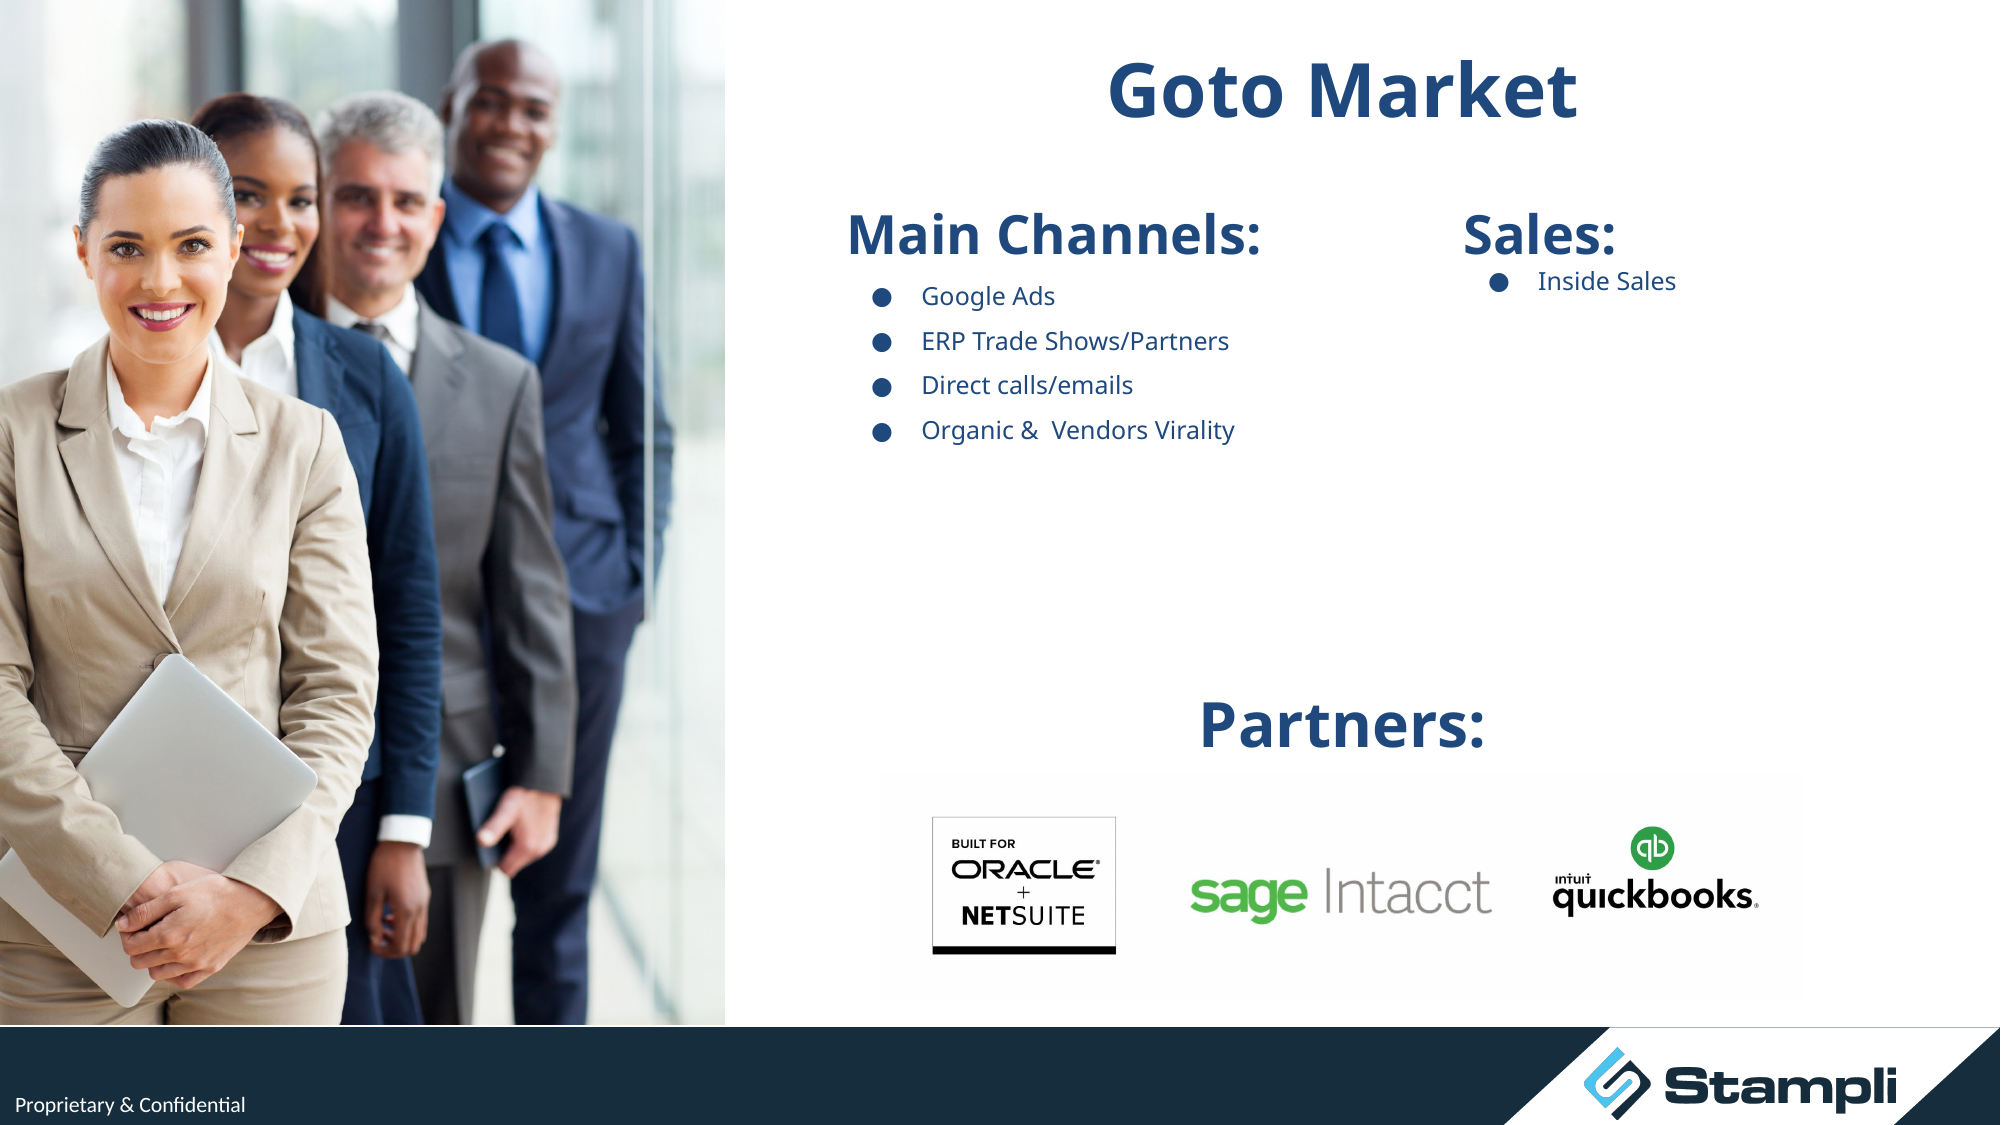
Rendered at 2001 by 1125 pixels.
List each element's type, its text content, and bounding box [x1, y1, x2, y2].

picture [1895, 1029, 2000, 1125]
text_box Sales: Inside Sales [1448, 192, 1914, 559]
text_box Goto Market [910, 34, 1776, 144]
text_box Main Channels: Google Ads ERP Trade Shows/Partners Direct calls/emails Organic & Vendors Virality [831, 192, 1341, 602]
picture [0, 0, 725, 1025]
text_box Partners: [881, 677, 1804, 771]
picture [0, 1027, 1896, 1125]
picture [881, 772, 1805, 999]
